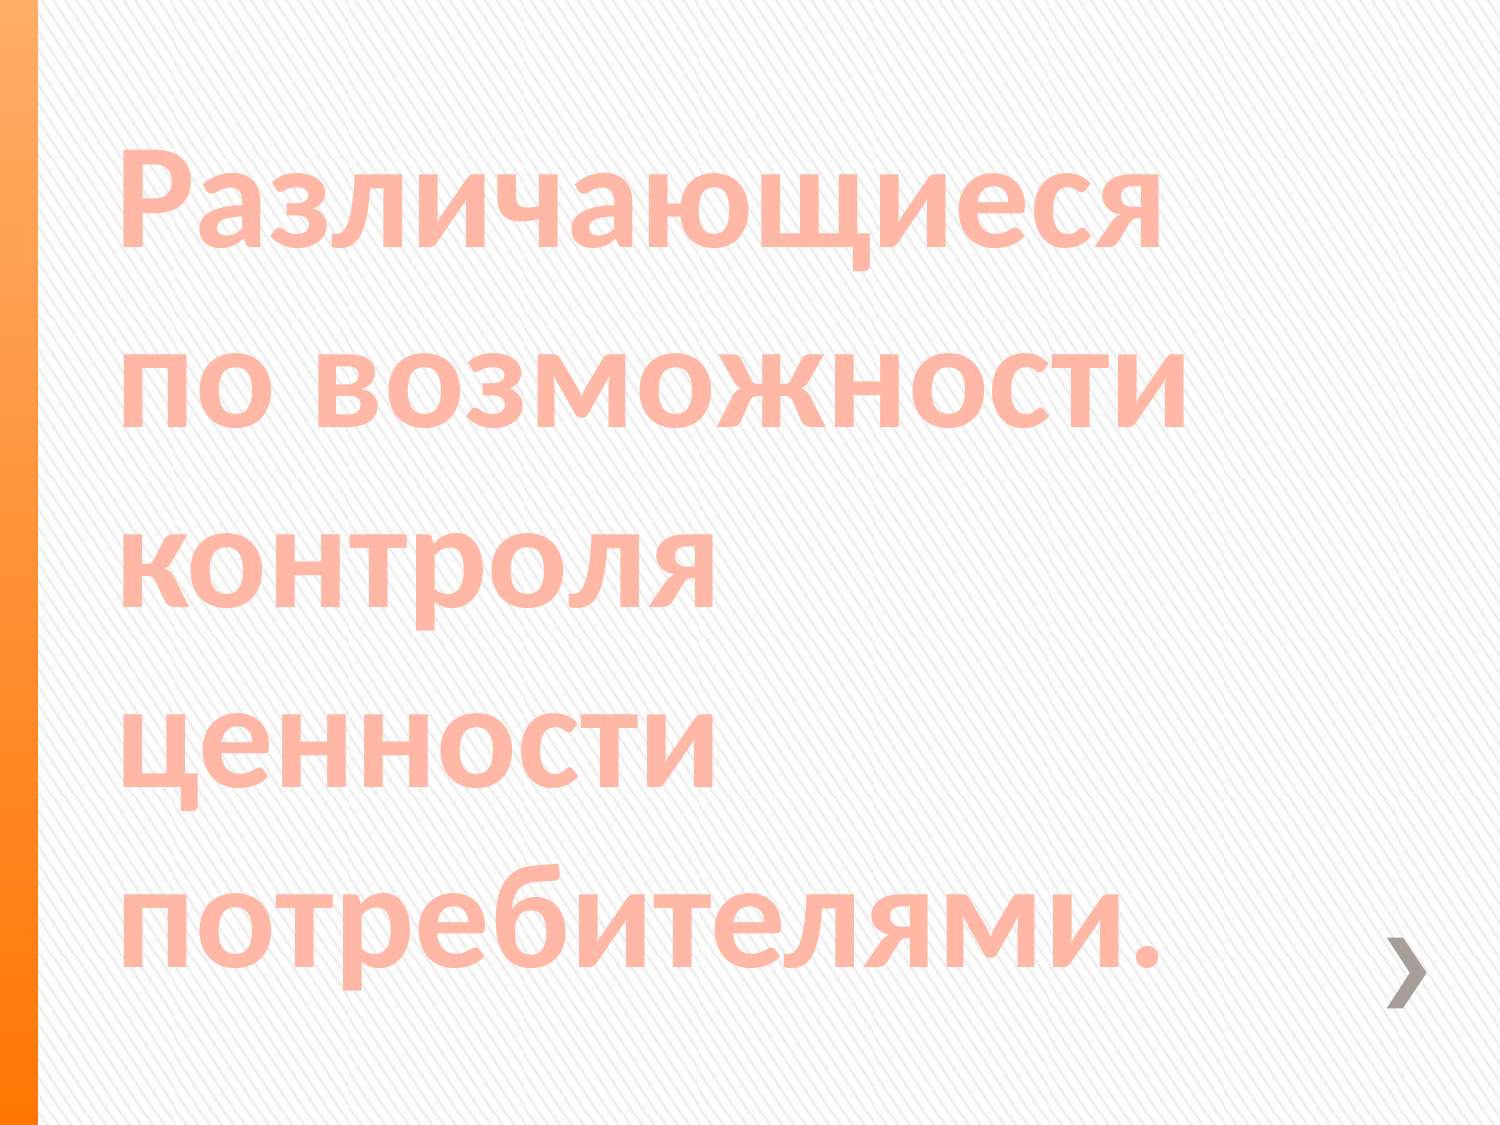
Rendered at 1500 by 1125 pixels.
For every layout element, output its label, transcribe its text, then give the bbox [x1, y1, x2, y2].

text_box Различающиеся по возможности контроля ценности потребителями. [100, 89, 1341, 1005]
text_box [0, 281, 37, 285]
